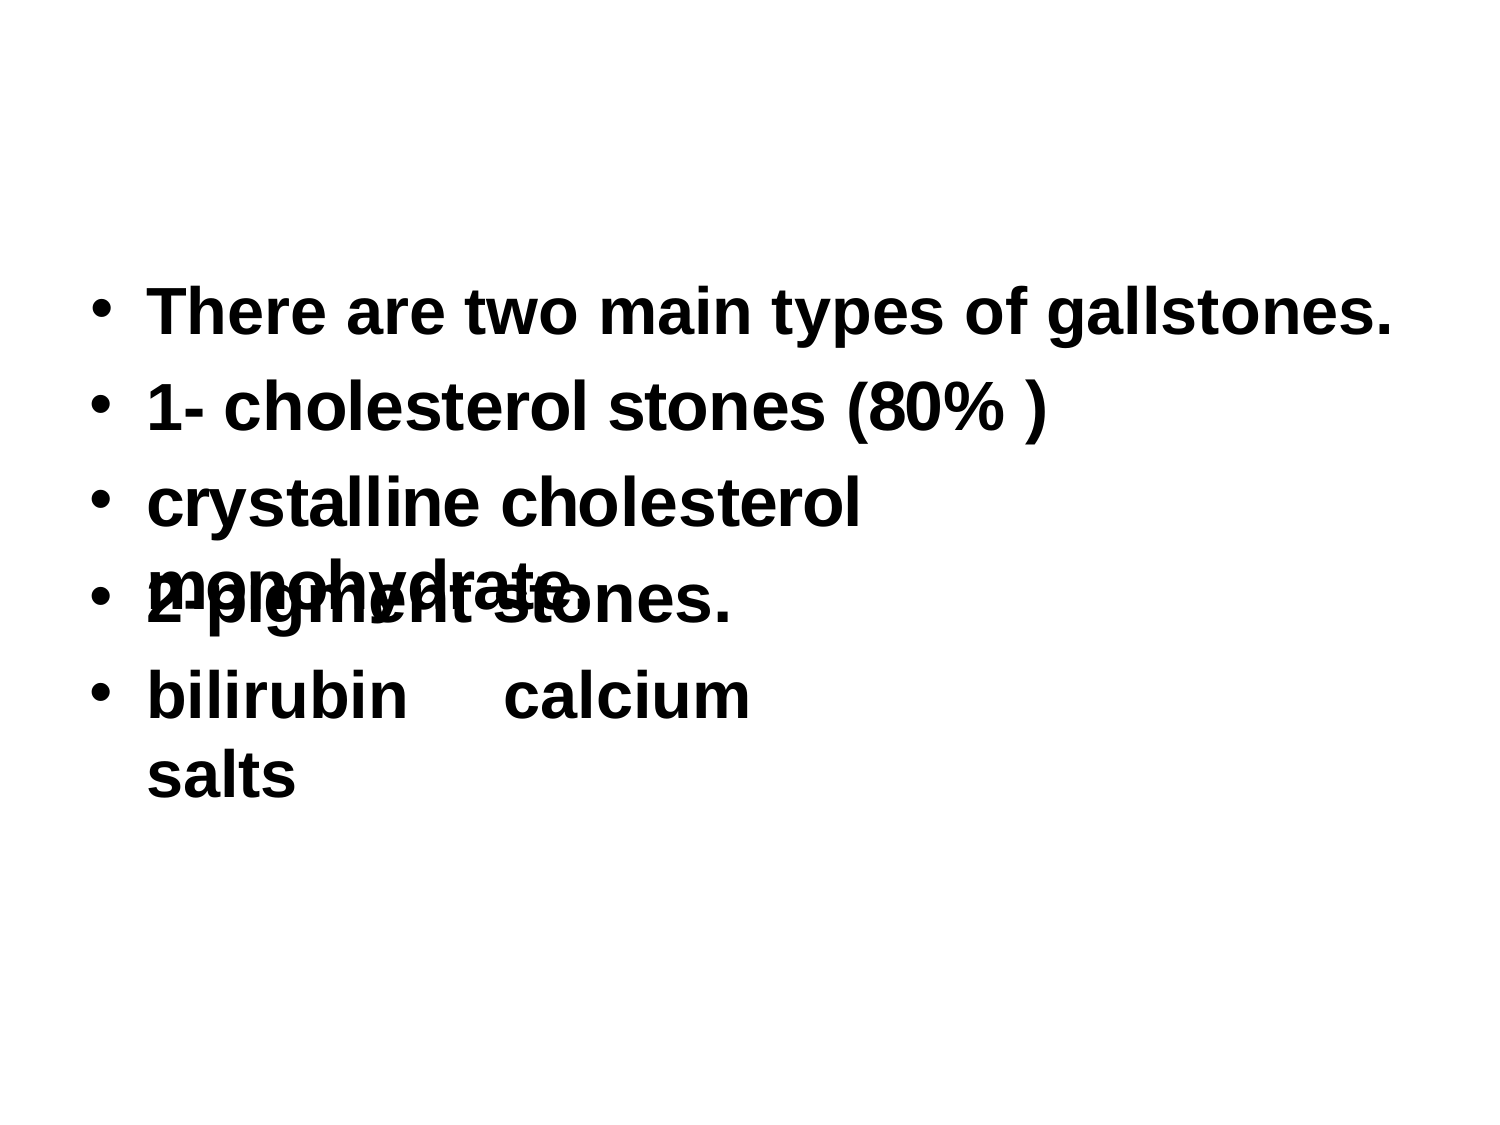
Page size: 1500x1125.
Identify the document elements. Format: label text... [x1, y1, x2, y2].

text_box 1- cholesterol stones (80% ) crystalline cholesterol monohydrate. [87, 361, 1311, 541]
text_box 2-pigment stones. bilirubin calcium salts [87, 553, 867, 732]
text_box There are two main types of gallstones. [87, 268, 1396, 348]
